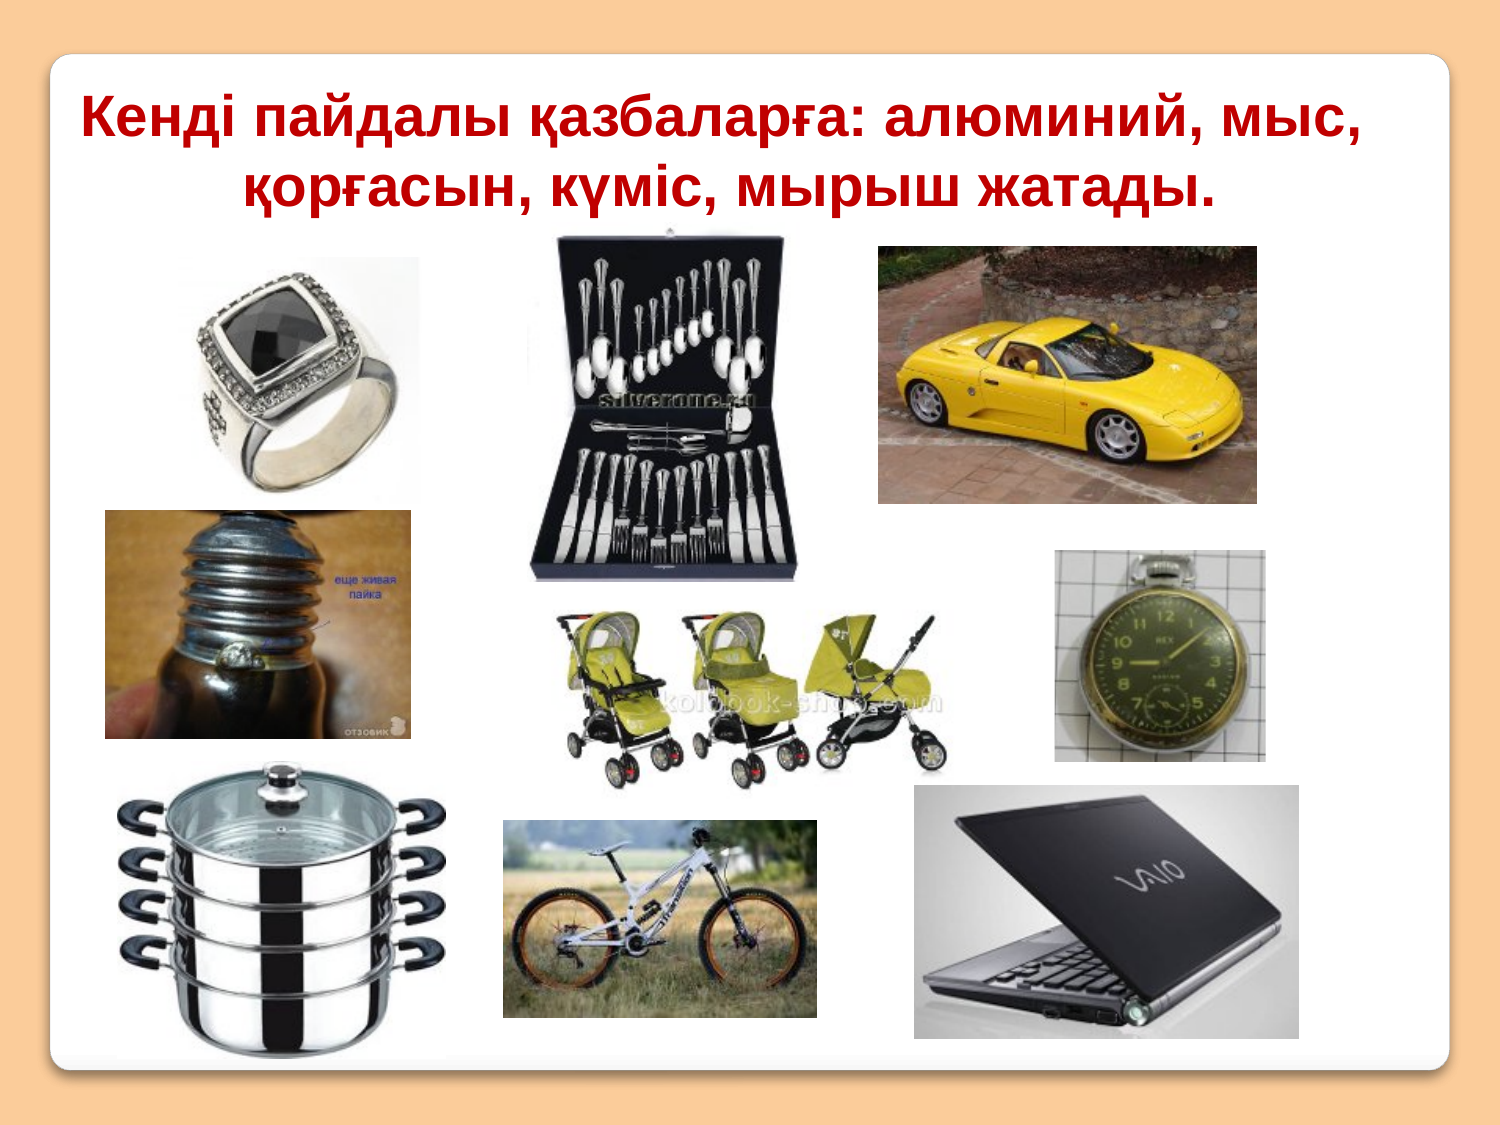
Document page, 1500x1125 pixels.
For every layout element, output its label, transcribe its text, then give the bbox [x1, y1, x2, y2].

text_box Кенді пайдалы қазбаларға: алюминий, мыс, қорғасын, күміс, мырыш жатады. [65, 71, 1378, 226]
picture [527, 222, 800, 583]
picture [105, 510, 411, 740]
picture [1054, 550, 1266, 762]
picture [503, 820, 817, 1018]
picture [878, 245, 1258, 505]
picture [116, 761, 446, 1059]
picture [175, 257, 423, 505]
picture [527, 585, 1299, 1039]
